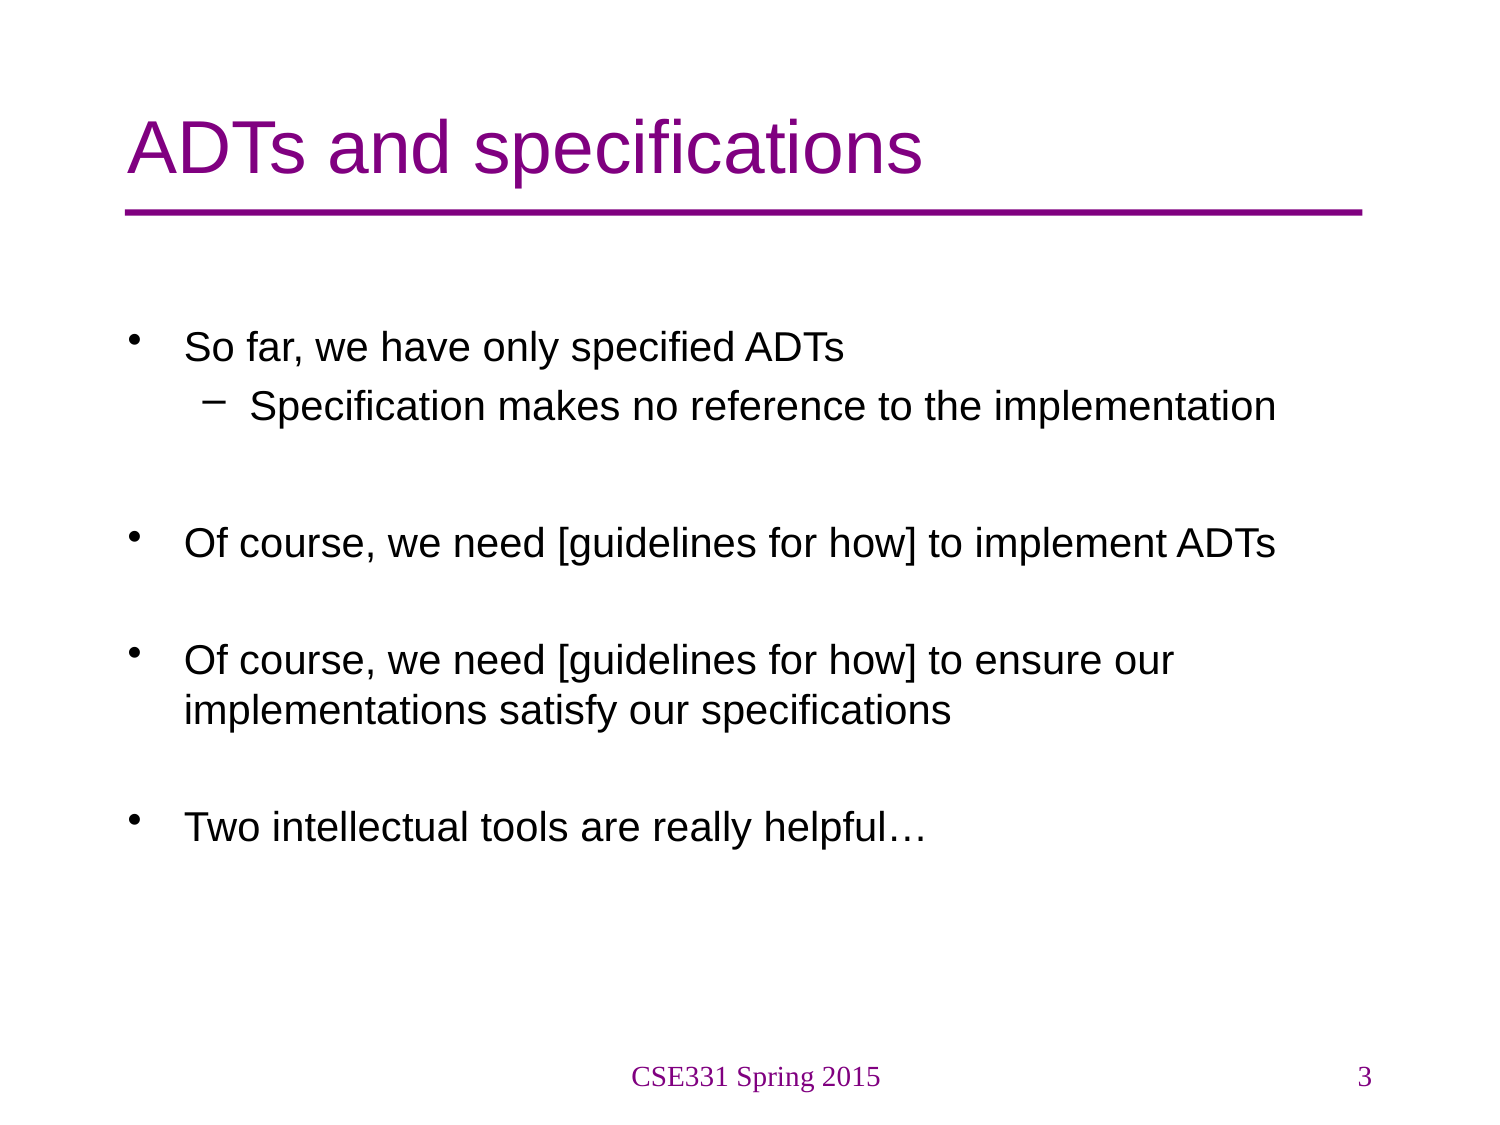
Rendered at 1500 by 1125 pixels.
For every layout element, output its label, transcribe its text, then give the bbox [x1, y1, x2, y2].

footer CSE331 Spring 2015 [474, 1049, 1038, 1125]
title ADTs and specifications [112, 50, 1388, 238]
list So far, we have only specified ADTs Specification makes no reference to the implementation Of course, we need [guidelines for how] to implement ADTs Of course, we need [guidelines for how] to ensure our implementations satisfy our specifications Two intellectual tools are really helpful… [112, 312, 1388, 888]
slide_number 3 [1074, 1049, 1388, 1125]
